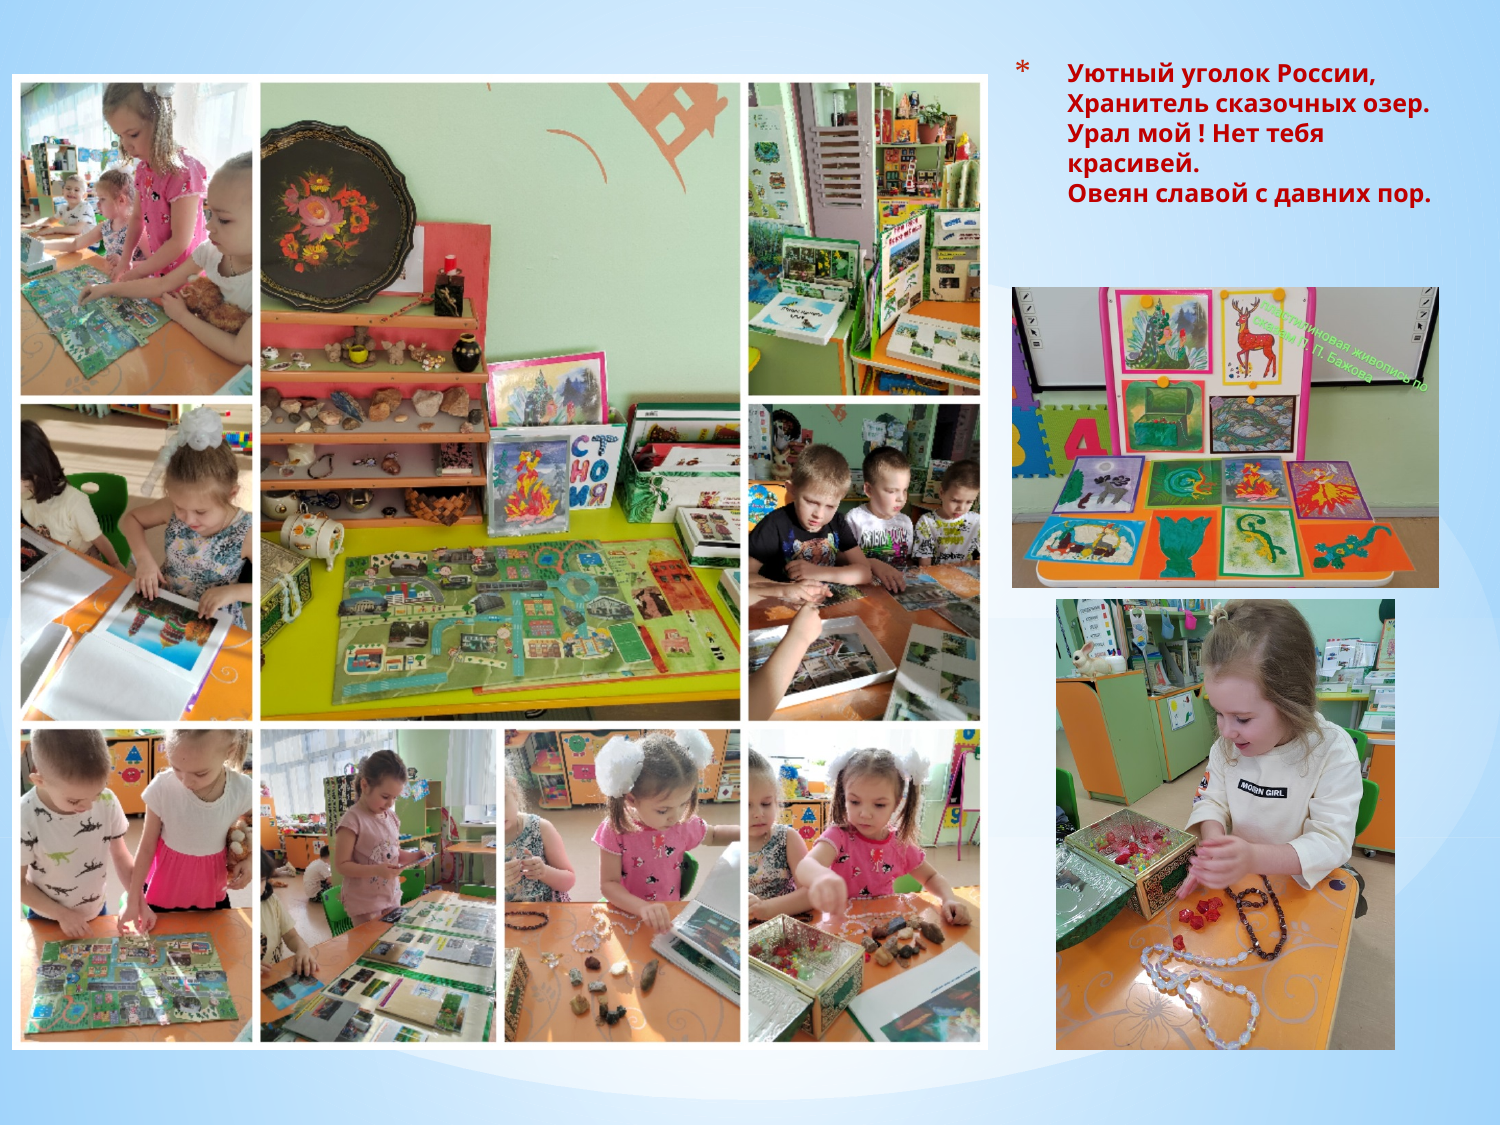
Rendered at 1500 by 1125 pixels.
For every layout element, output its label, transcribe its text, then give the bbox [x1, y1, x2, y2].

picture [1056, 599, 1395, 1051]
title Уютный уголок России, Хранитель сказочных озер. Урал мой ! Нет тебя красивей. Овеян славой с давних пор. [999, 50, 1475, 425]
picture [1012, 287, 1439, 588]
picture [12, 74, 988, 1051]
